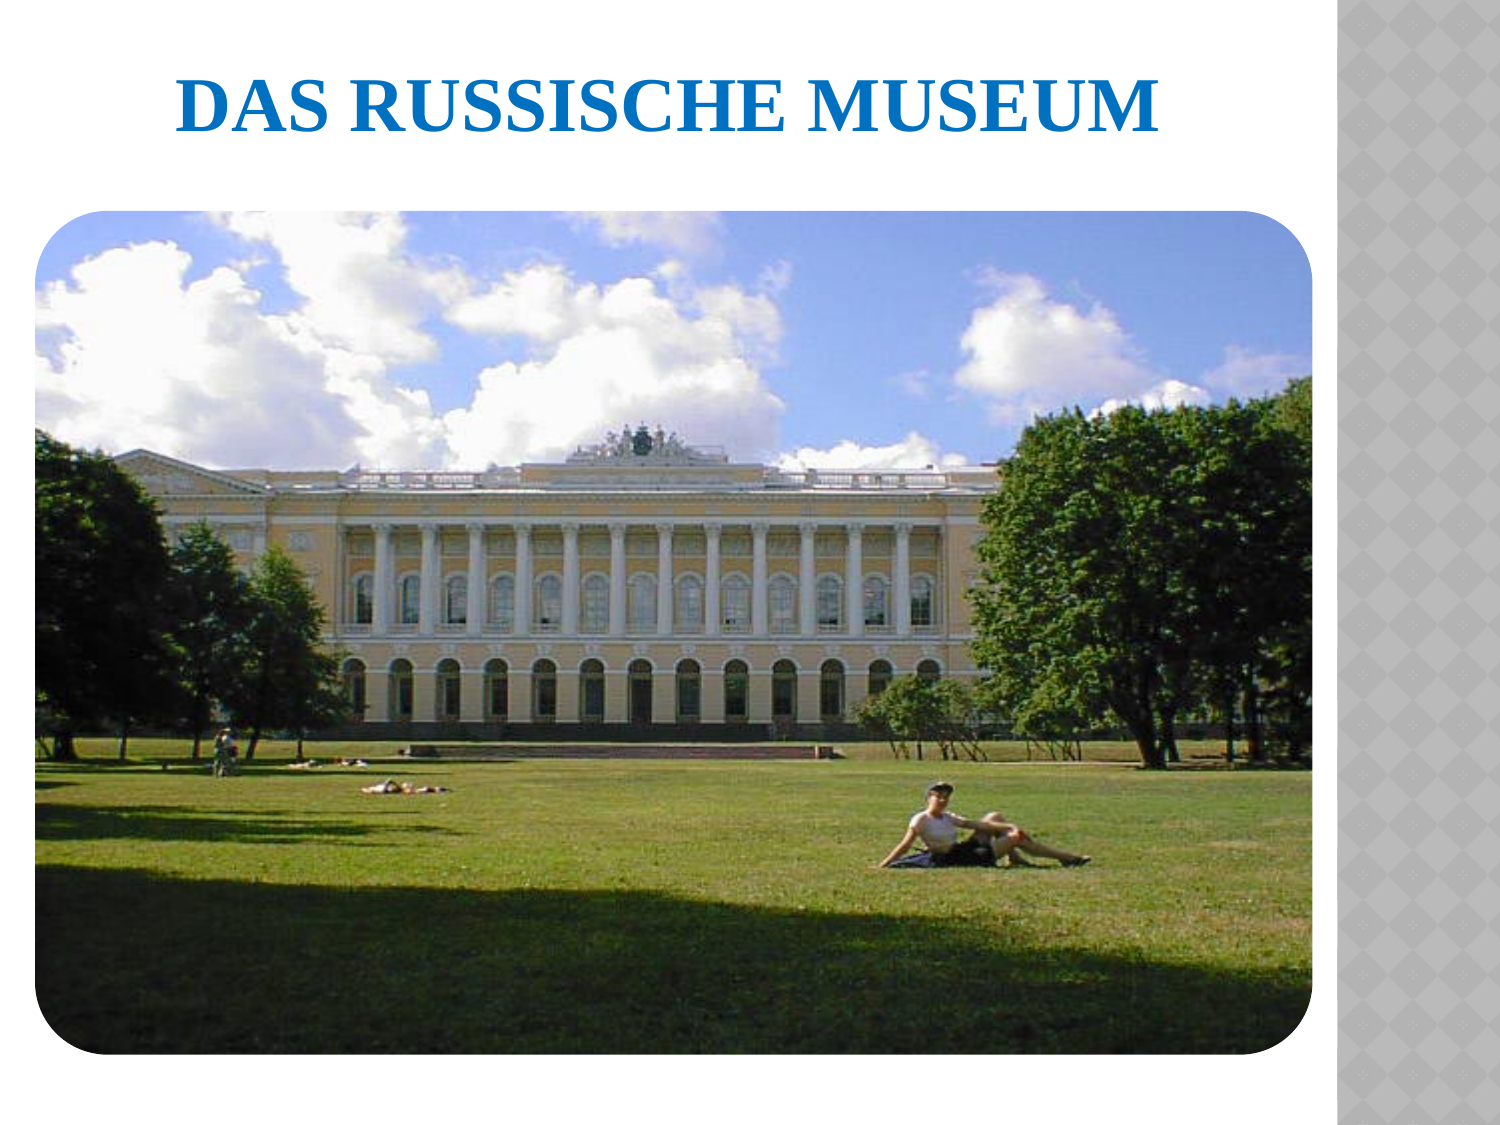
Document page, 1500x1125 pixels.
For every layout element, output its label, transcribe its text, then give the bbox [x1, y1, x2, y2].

title Das Russische Museum [75, 52, 1263, 208]
picture [34, 210, 1313, 1056]
